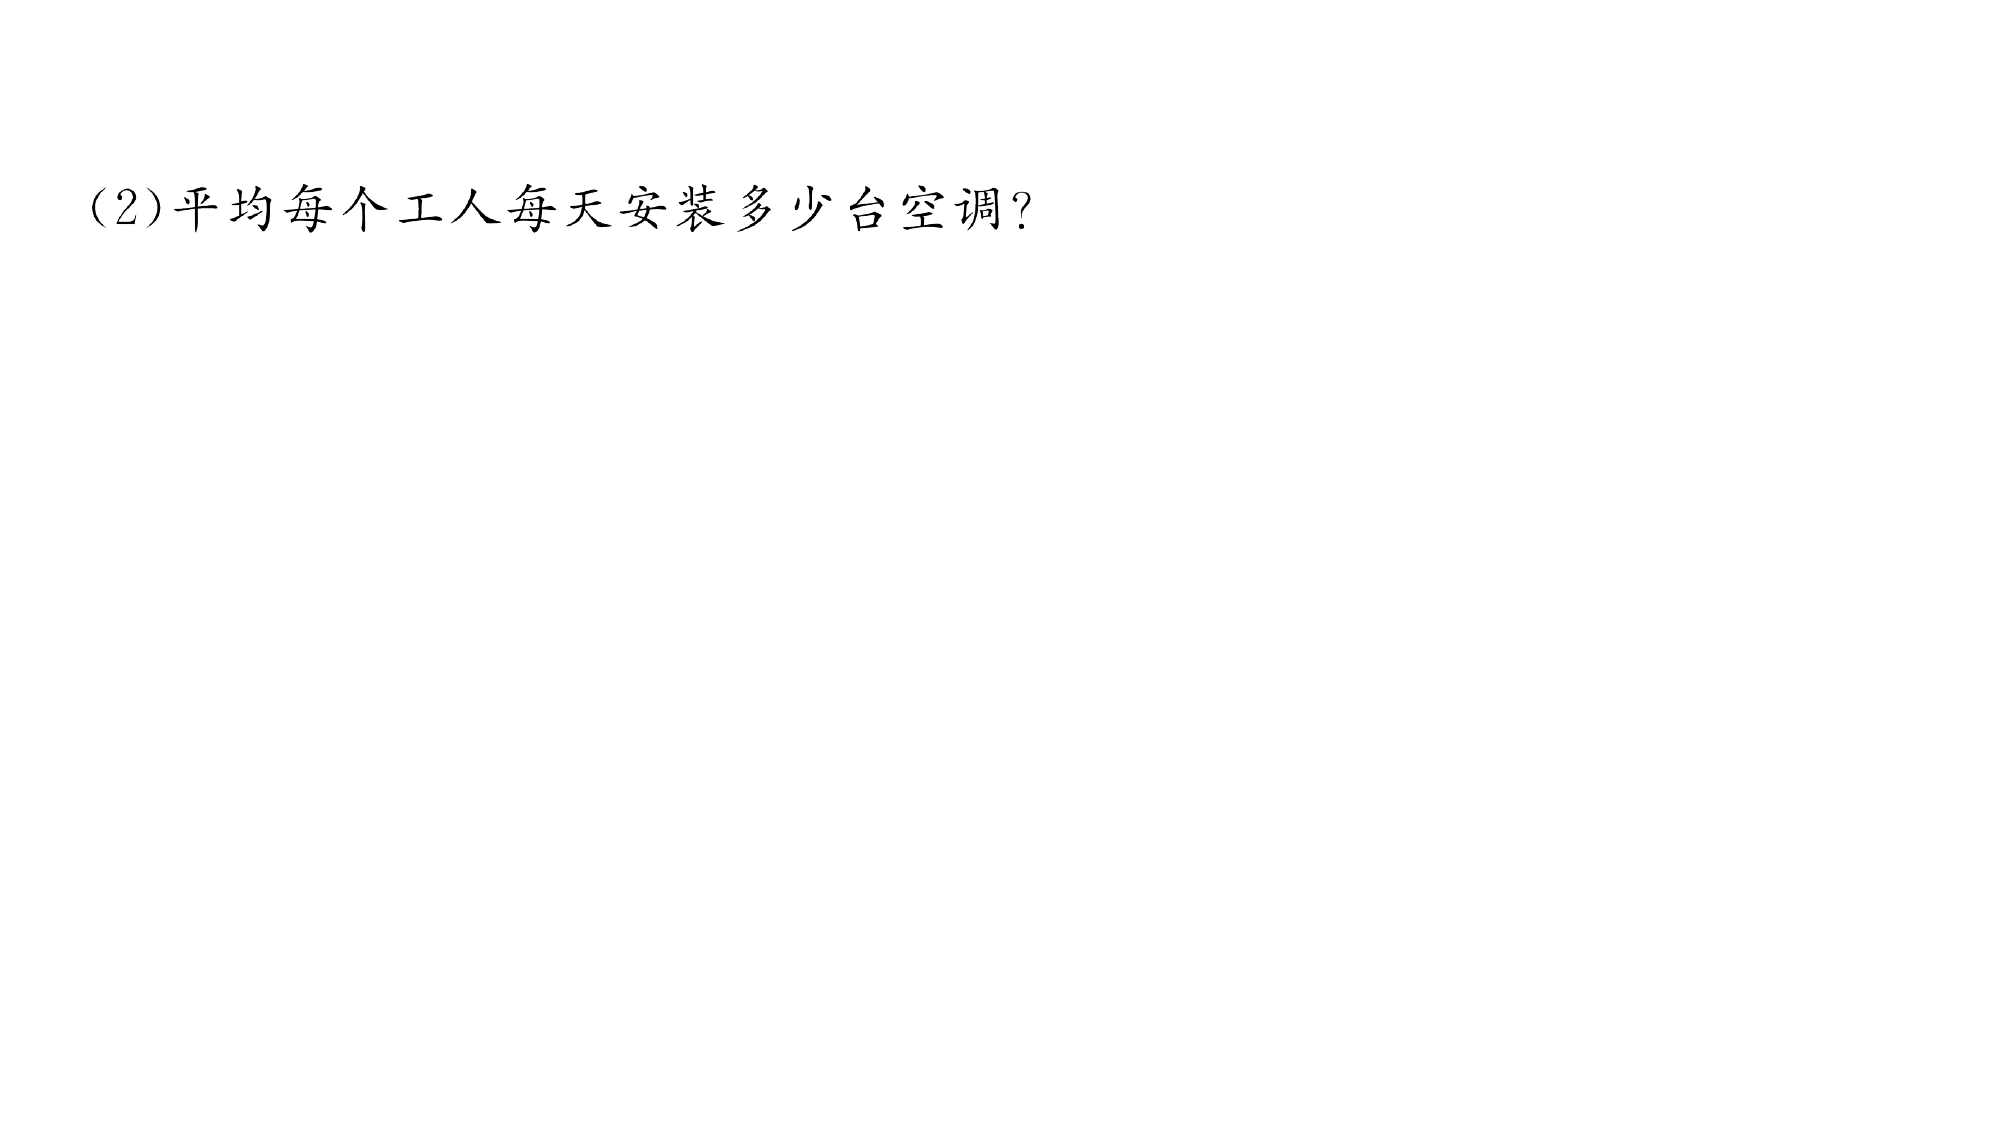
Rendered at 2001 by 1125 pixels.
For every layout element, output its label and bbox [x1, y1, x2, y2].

picture [88, 118, 1979, 500]
